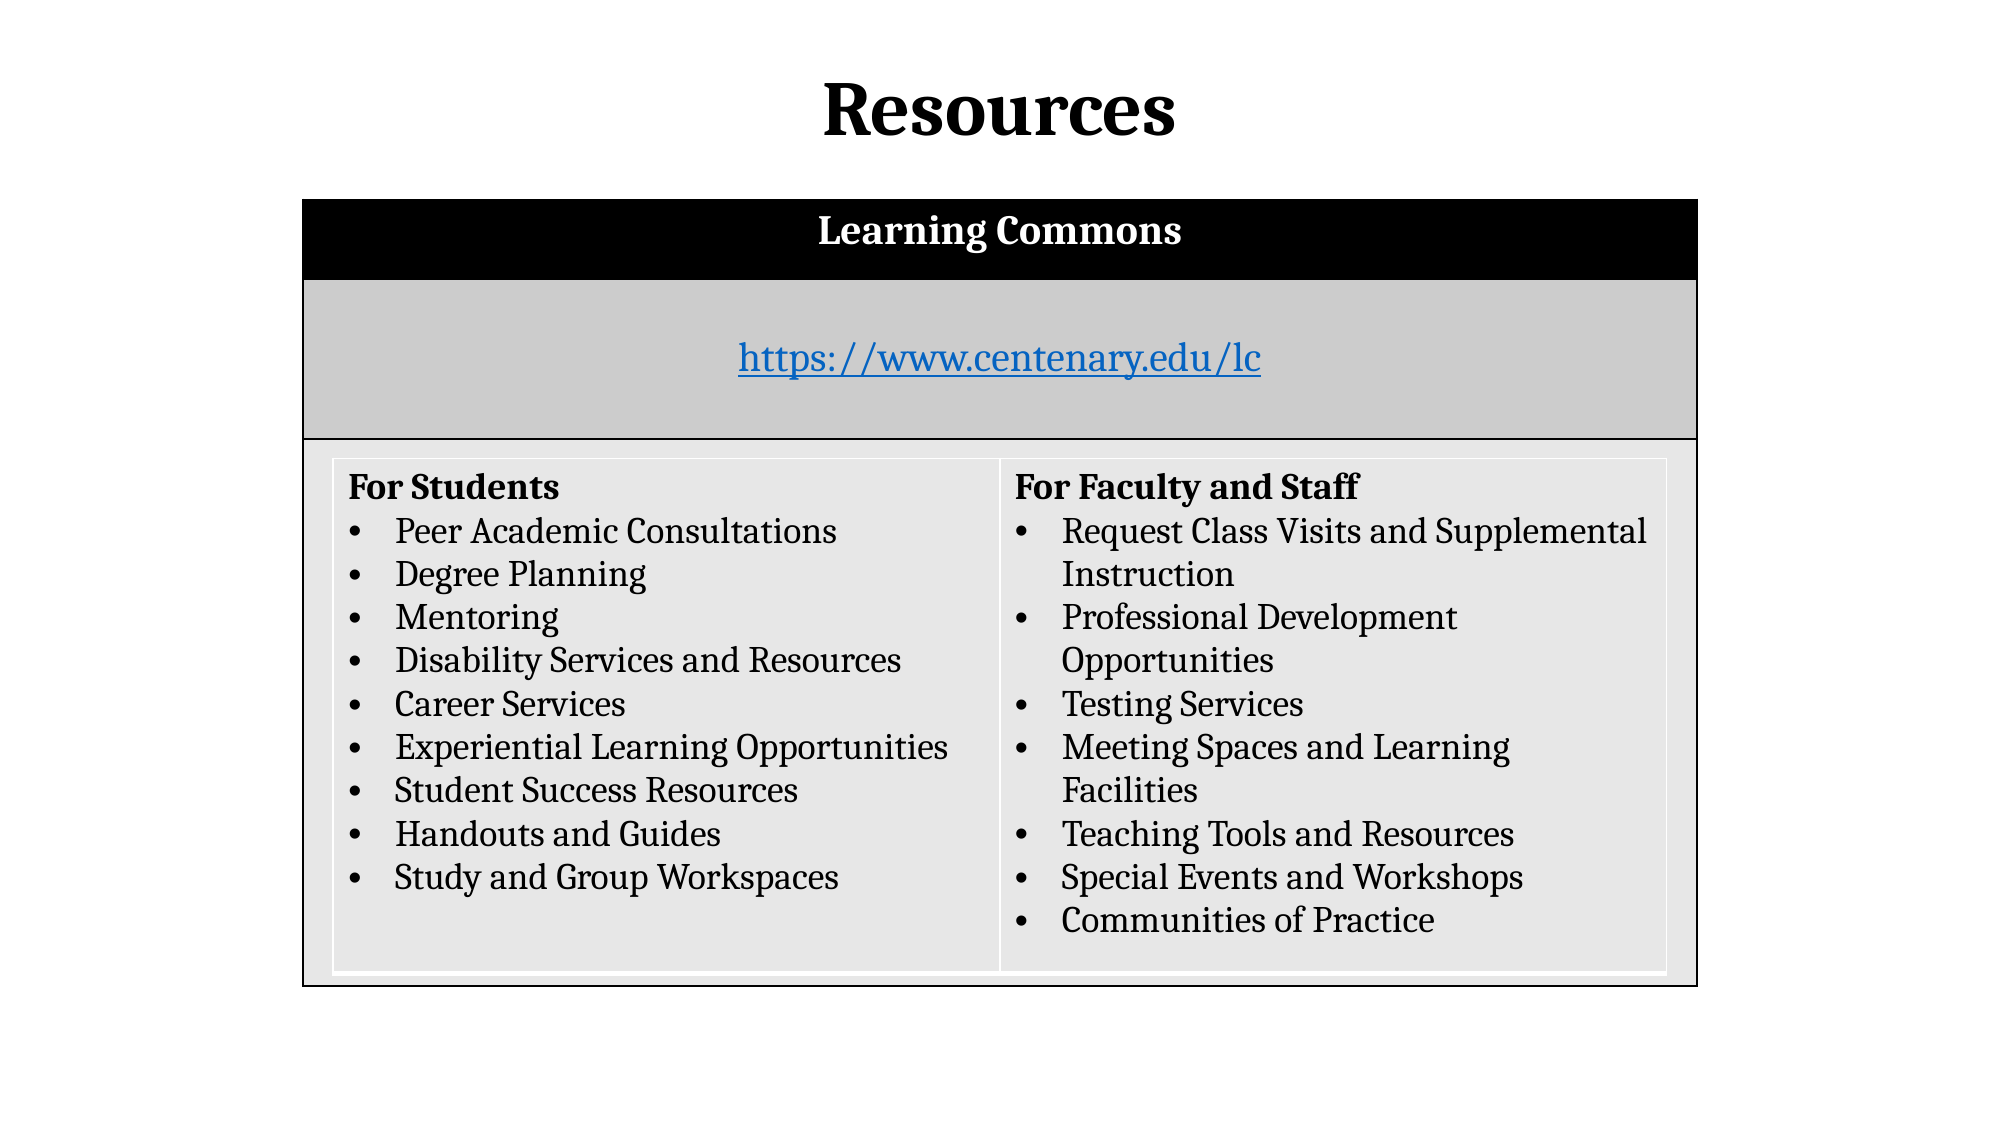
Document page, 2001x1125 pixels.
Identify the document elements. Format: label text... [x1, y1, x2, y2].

table_cell [304, 440, 1696, 985]
table_header For Students Peer Academic Consultations Degree Planning Mentoring Disability Services and Resources Career Services Experiential Learning Opportunities Student Success Resources Handouts and Guides Study and Group Workspaces [334, 459, 999, 971]
table_cell https://www.centenary.edu/lc [304, 280, 1696, 438]
table_header Learning Commons [304, 200, 1696, 278]
title Resources [137, 59, 1863, 160]
table_header For Faculty and Staff Request Class Visits and Supplemental Instruction Professional Development Opportunities Testing Services Meeting Spaces and Learning Facilities Teaching Tools and Resources Special Events and Workshops Communities of Practice [1001, 459, 1666, 971]
